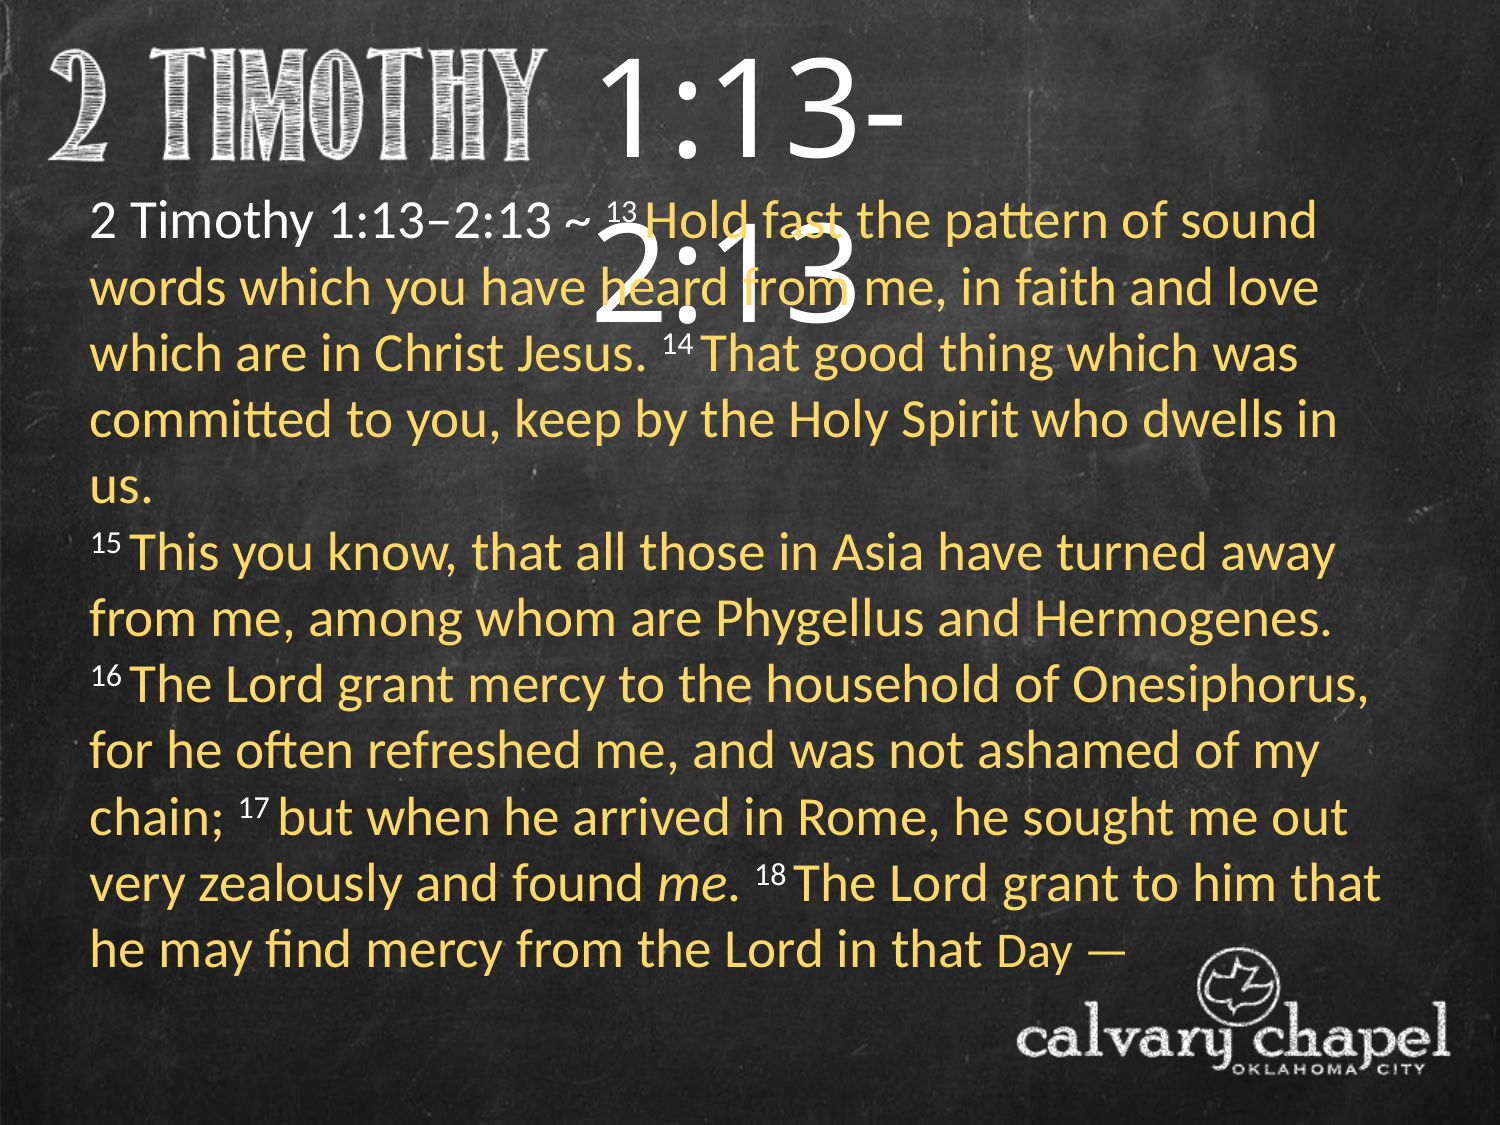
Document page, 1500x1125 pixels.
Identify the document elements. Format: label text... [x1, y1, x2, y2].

text_box 1:13-2:13 [576, 12, 1053, 176]
picture [0, 0, 1500, 1125]
text_box 2 Timothy 1:13–2:13 ~ 13 Hold fast the pattern of sound words which you have heard from me, in faith and love which are in Christ Jesus. 14 That good thing which was committed to you, keep by the Holy Spirit who dwells in us. 15 This you know, that all those in Asia have turned away from me, among whom are Phygellus and Hermogenes. 16 The Lord grant mercy to the household of Onesiphorus, for he often refreshed me, and was not ashamed of my chain; 17 but when he arrived in Rome, he sought me out very zealously and found me. 18 The Lord grant to him that he may find mercy from the Lord in that Day — [74, 176, 1425, 987]
